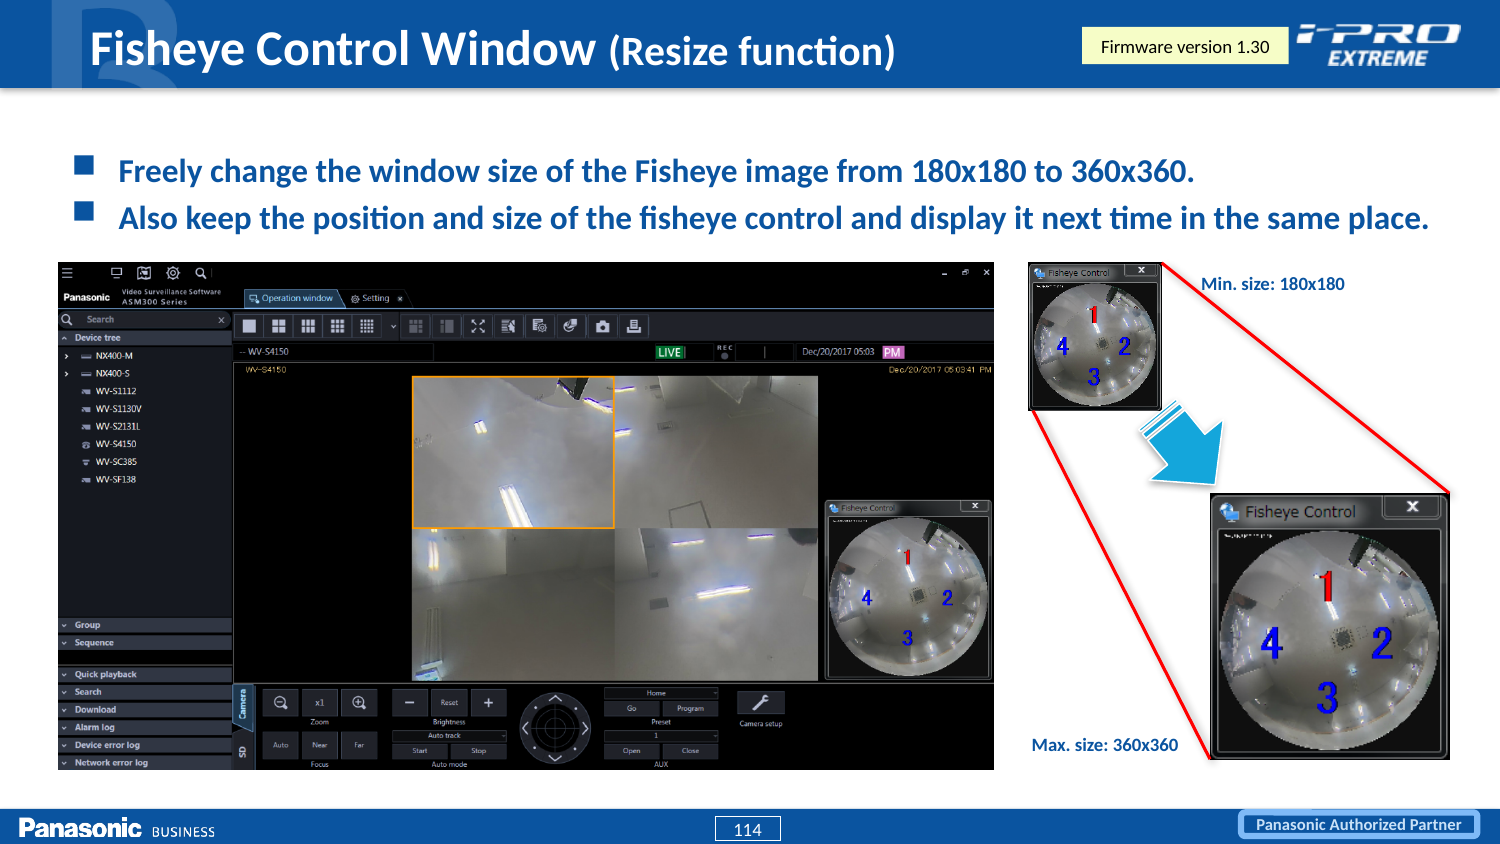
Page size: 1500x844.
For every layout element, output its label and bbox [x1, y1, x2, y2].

list [56, 141, 1471, 241]
text_box [78, 8, 997, 82]
text_box [1082, 26, 1289, 65]
picture [1295, 23, 1461, 66]
picture [1211, 494, 1450, 760]
picture [58, 262, 994, 770]
picture [1028, 262, 1161, 411]
text_box [1016, 262, 1450, 763]
